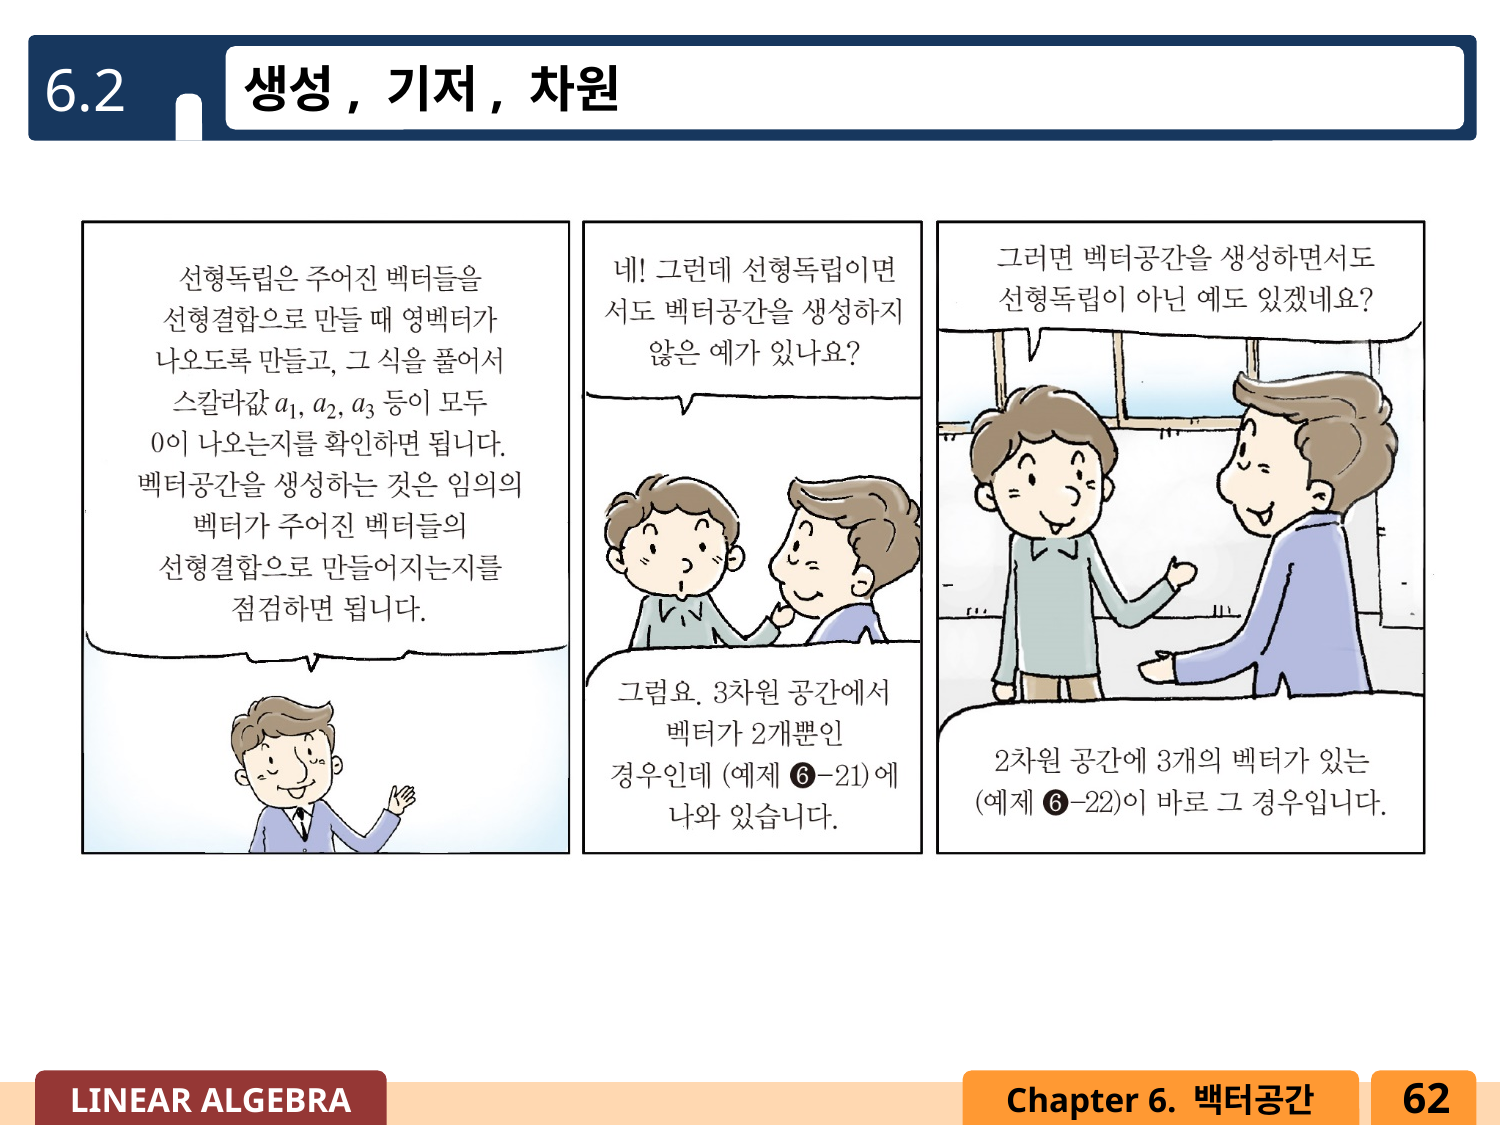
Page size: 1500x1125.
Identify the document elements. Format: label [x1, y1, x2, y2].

picture [60, 205, 1447, 883]
text_box [28, 34, 1477, 141]
text_box [0, 1070, 1500, 1125]
